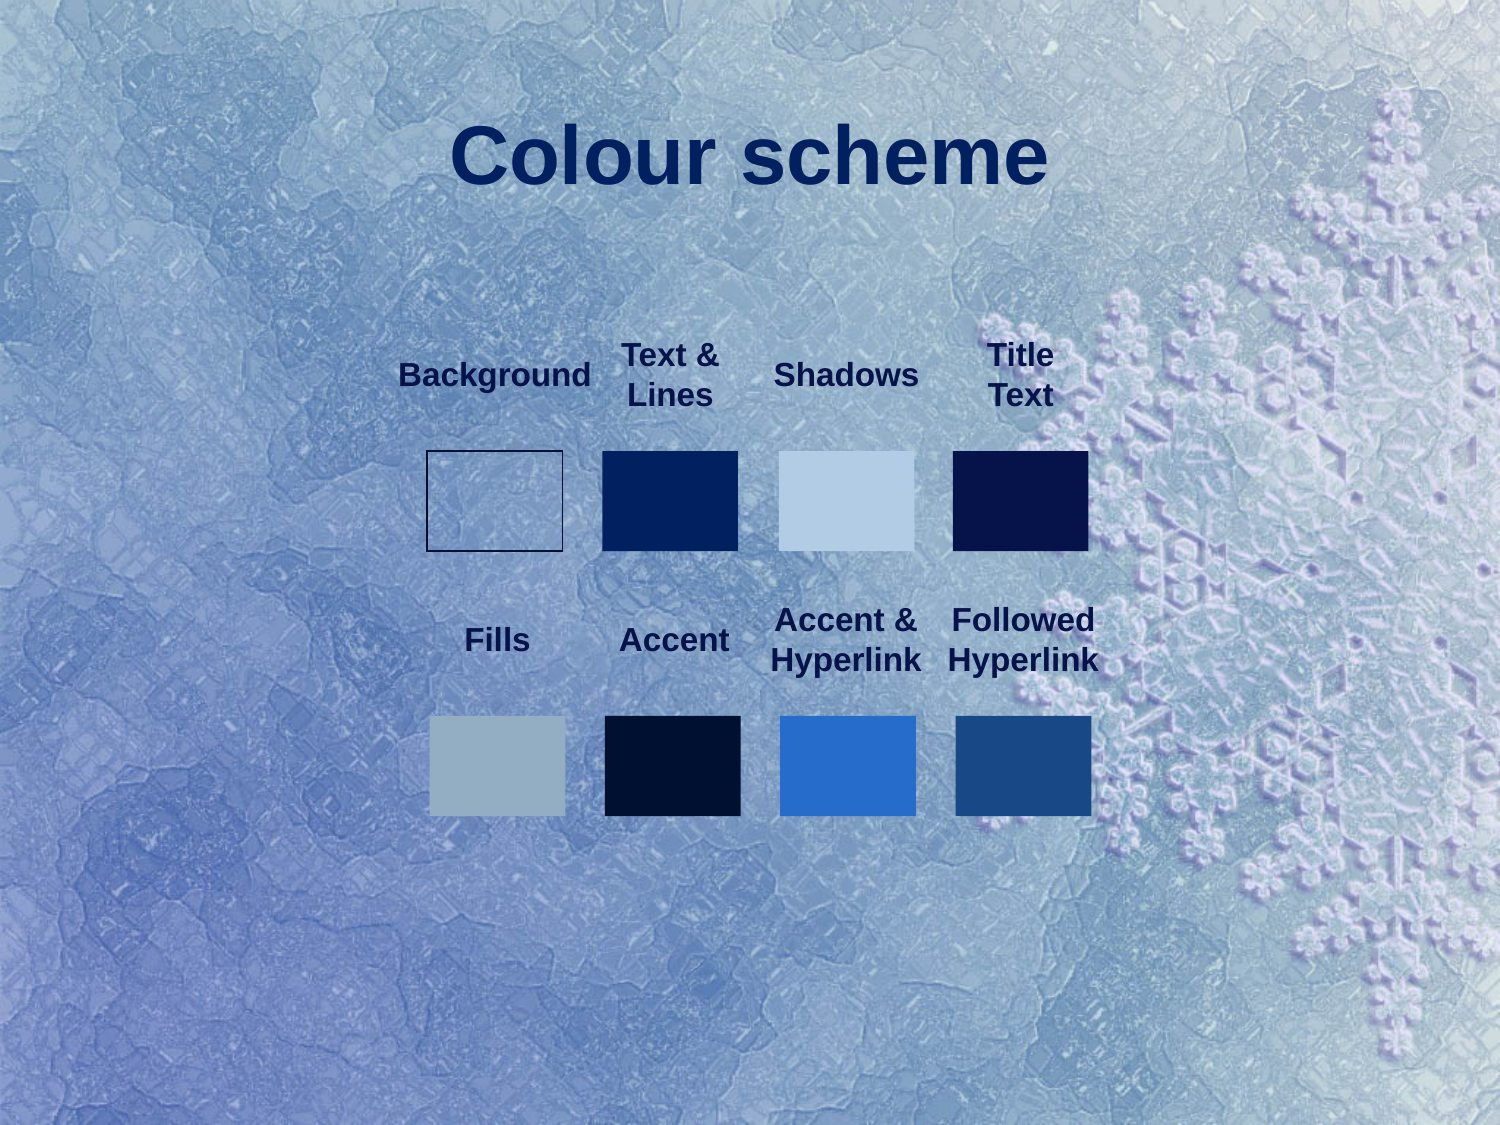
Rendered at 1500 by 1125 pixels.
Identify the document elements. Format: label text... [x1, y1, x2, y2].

text_box [955, 715, 1092, 817]
text_box Title Text [971, 325, 1070, 421]
text_box [429, 715, 566, 817]
text_box Accent [604, 610, 745, 666]
text_box Followed Hyperlink [932, 590, 1115, 686]
text_box [604, 715, 741, 817]
text_box [780, 715, 916, 817]
text_box Accent & Hyperlink [755, 590, 932, 686]
title Colour scheme [75, 57, 1425, 245]
text_box [778, 451, 915, 552]
text_box Background [383, 346, 606, 401]
text_box [602, 451, 738, 552]
text_box [427, 451, 563, 552]
text_box Shadows [758, 346, 935, 401]
text_box [952, 451, 1089, 552]
text_box Text & Lines [606, 325, 735, 421]
text_box Fills [449, 610, 546, 666]
picture [0, 0, 1500, 1125]
